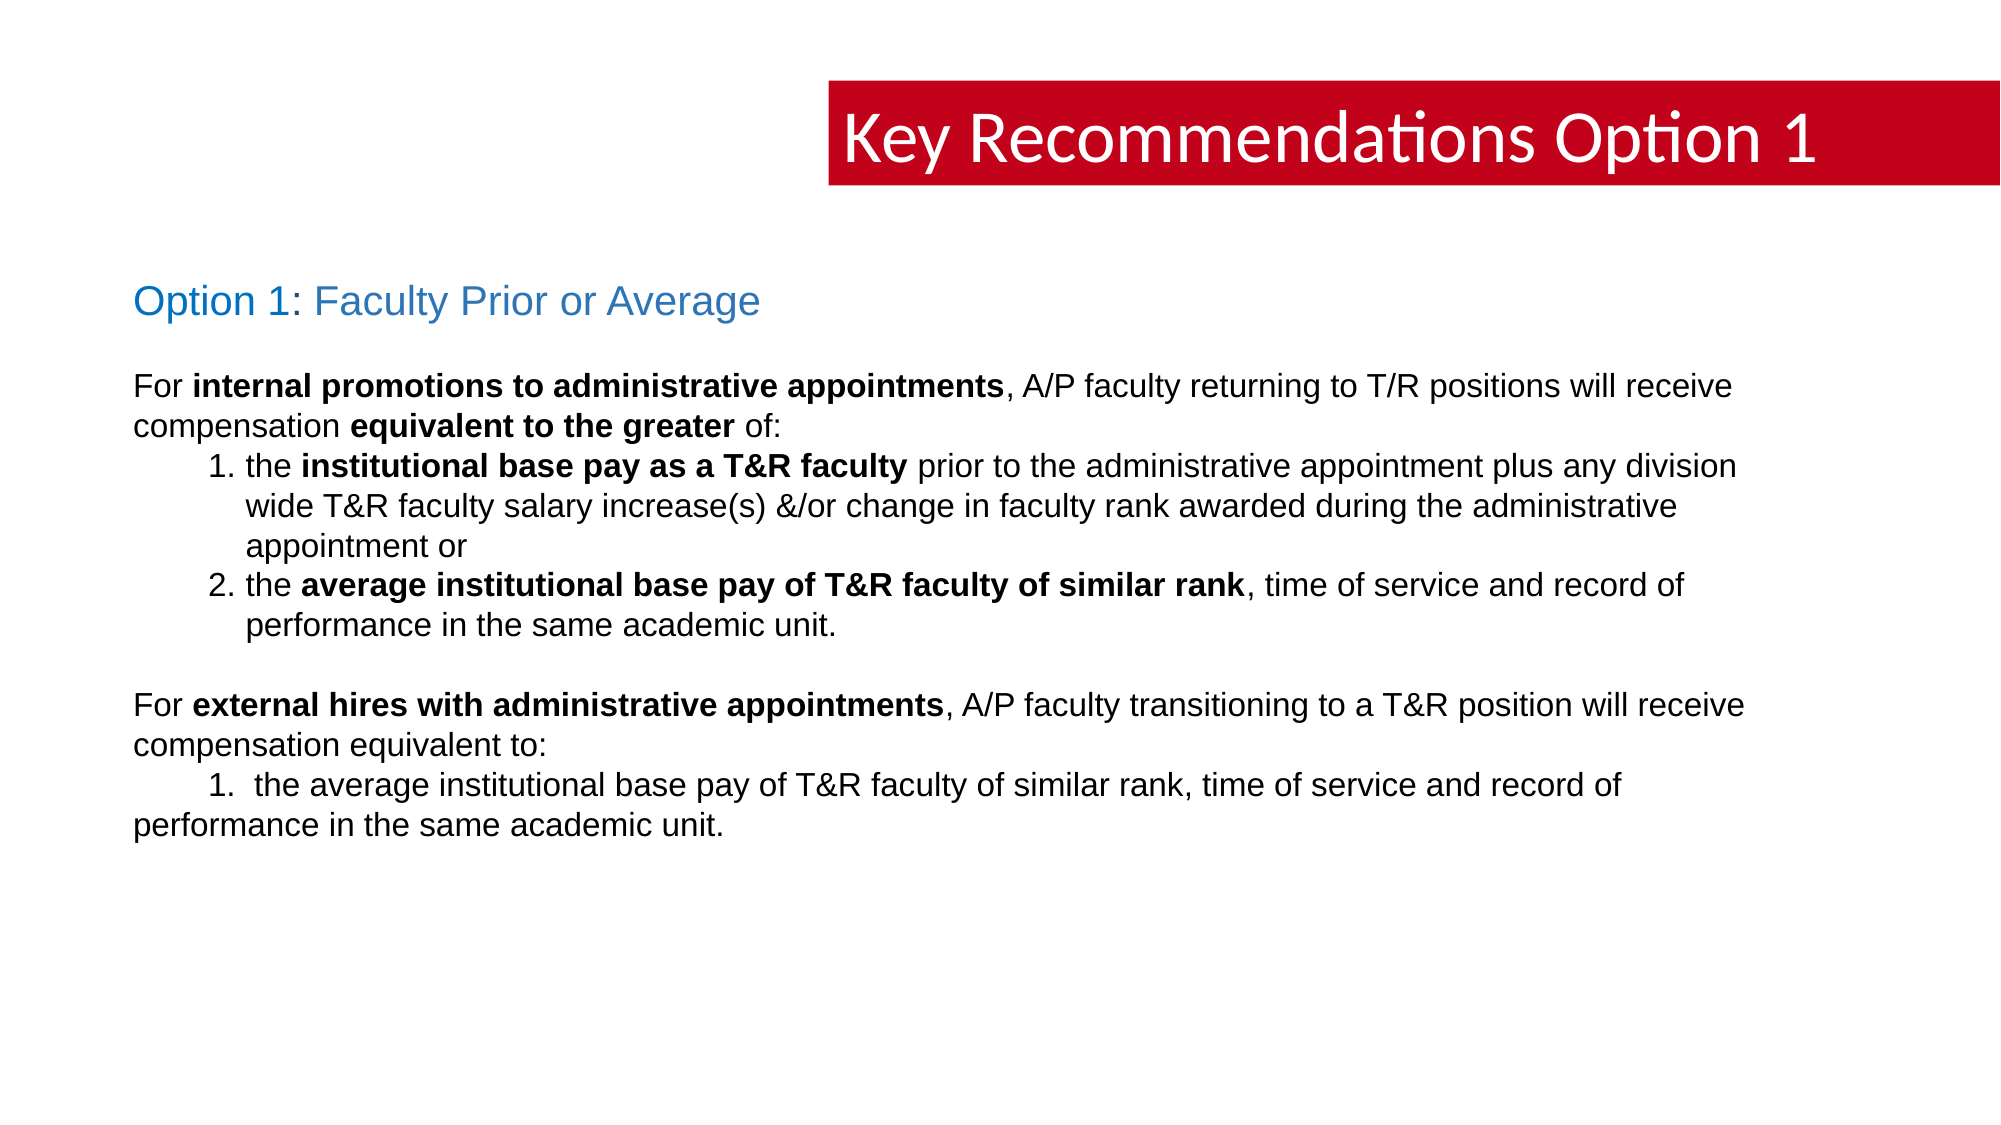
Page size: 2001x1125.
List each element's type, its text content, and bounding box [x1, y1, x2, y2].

text_box Option 1: Faculty Prior or Average For internal promotions to administrative appointments, A/P faculty returning to T/R positions will receive compensation equivalent to the greater of: the institutional base pay as a T&R faculty prior to the administrative appointment plus any division wide T&R faculty salary increase(s) &/or change in faculty rank awarded during the administrative appointment or the average institutional base pay of T&R faculty of similar rank, time of service and record of performance in the same academic unit. For external hires with administrative appointments, A/P faculty transitioning to a T&R position will receive compensation equivalent to: 1. the average institutional base pay of T&R faculty of similar rank, time of service and record of performance in the same academic unit. [0, 226, 1781, 891]
text_box Key Recommendations Option 1 [828, 80, 2000, 186]
